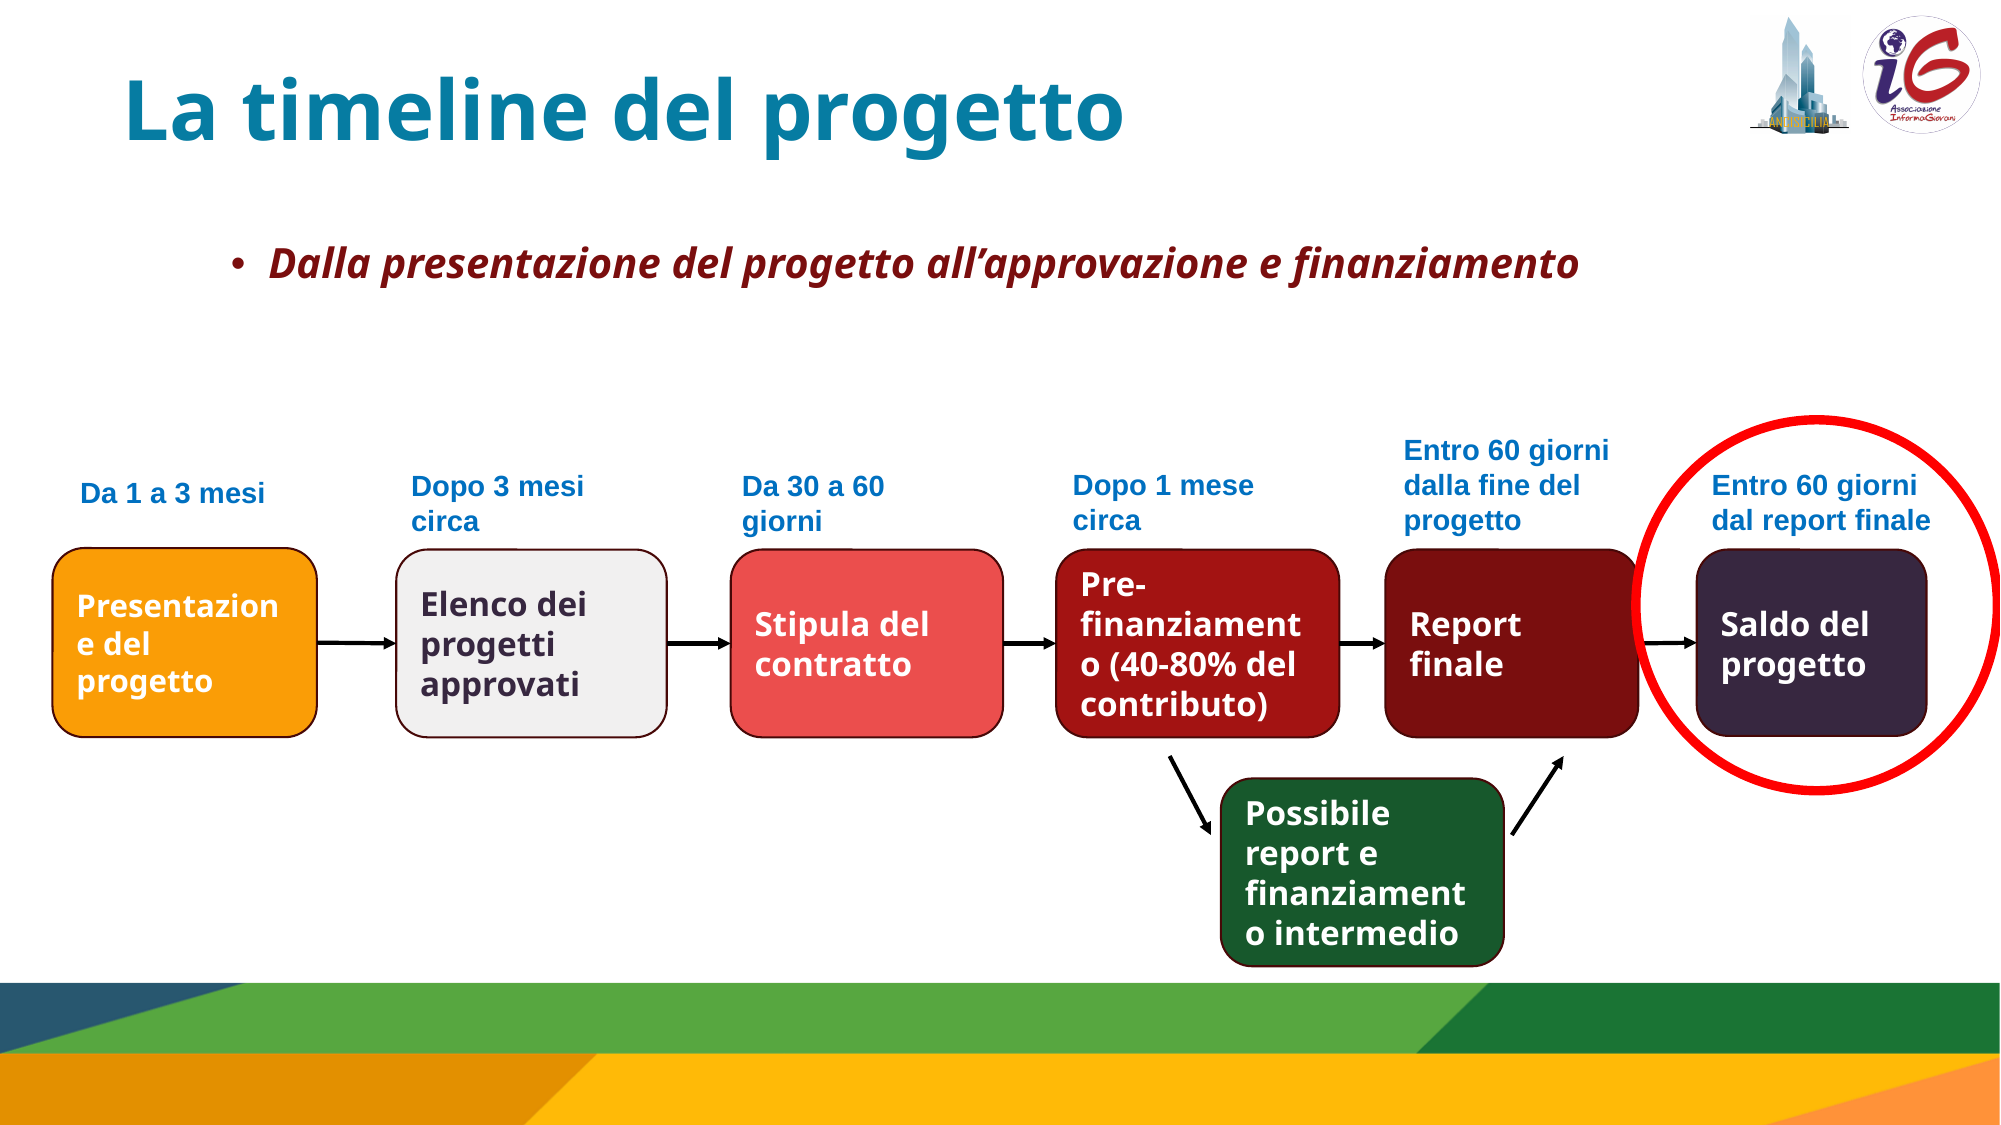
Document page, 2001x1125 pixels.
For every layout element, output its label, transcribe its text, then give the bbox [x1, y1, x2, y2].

text_box Dopo 3 mesi circa [396, 459, 650, 545]
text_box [1511, 755, 1564, 836]
text_box Dalla presentazione del progetto all’approvazione e finanziamento [216, 235, 1717, 321]
text_box Elenco dei progetti approvati [395, 548, 668, 739]
text_box [1634, 418, 1999, 792]
text_box Entro 60 giorni dalla fine del progetto [1388, 424, 1642, 544]
picture [1750, 15, 1851, 134]
picture [0, 982, 2000, 1125]
text_box Da 30 a 60 giorni [727, 459, 980, 545]
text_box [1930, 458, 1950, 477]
text_box Possibile report e finanziamento intermedio [1219, 777, 1505, 968]
text_box Report finale [1384, 548, 1640, 739]
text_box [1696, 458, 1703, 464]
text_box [1169, 755, 1211, 836]
text_box Pre- finanziamento (40-80% del contributo) [1055, 548, 1341, 739]
picture [1862, 15, 1981, 134]
text_box Stipula del contratto [729, 548, 1005, 739]
title La timeline del progetto [108, 61, 1846, 168]
text_box Dopo 1 mese circa [1057, 458, 1311, 544]
text_box Da 1 a 3 mesi [65, 466, 319, 517]
text_box Presentazione del progetto [51, 546, 318, 739]
